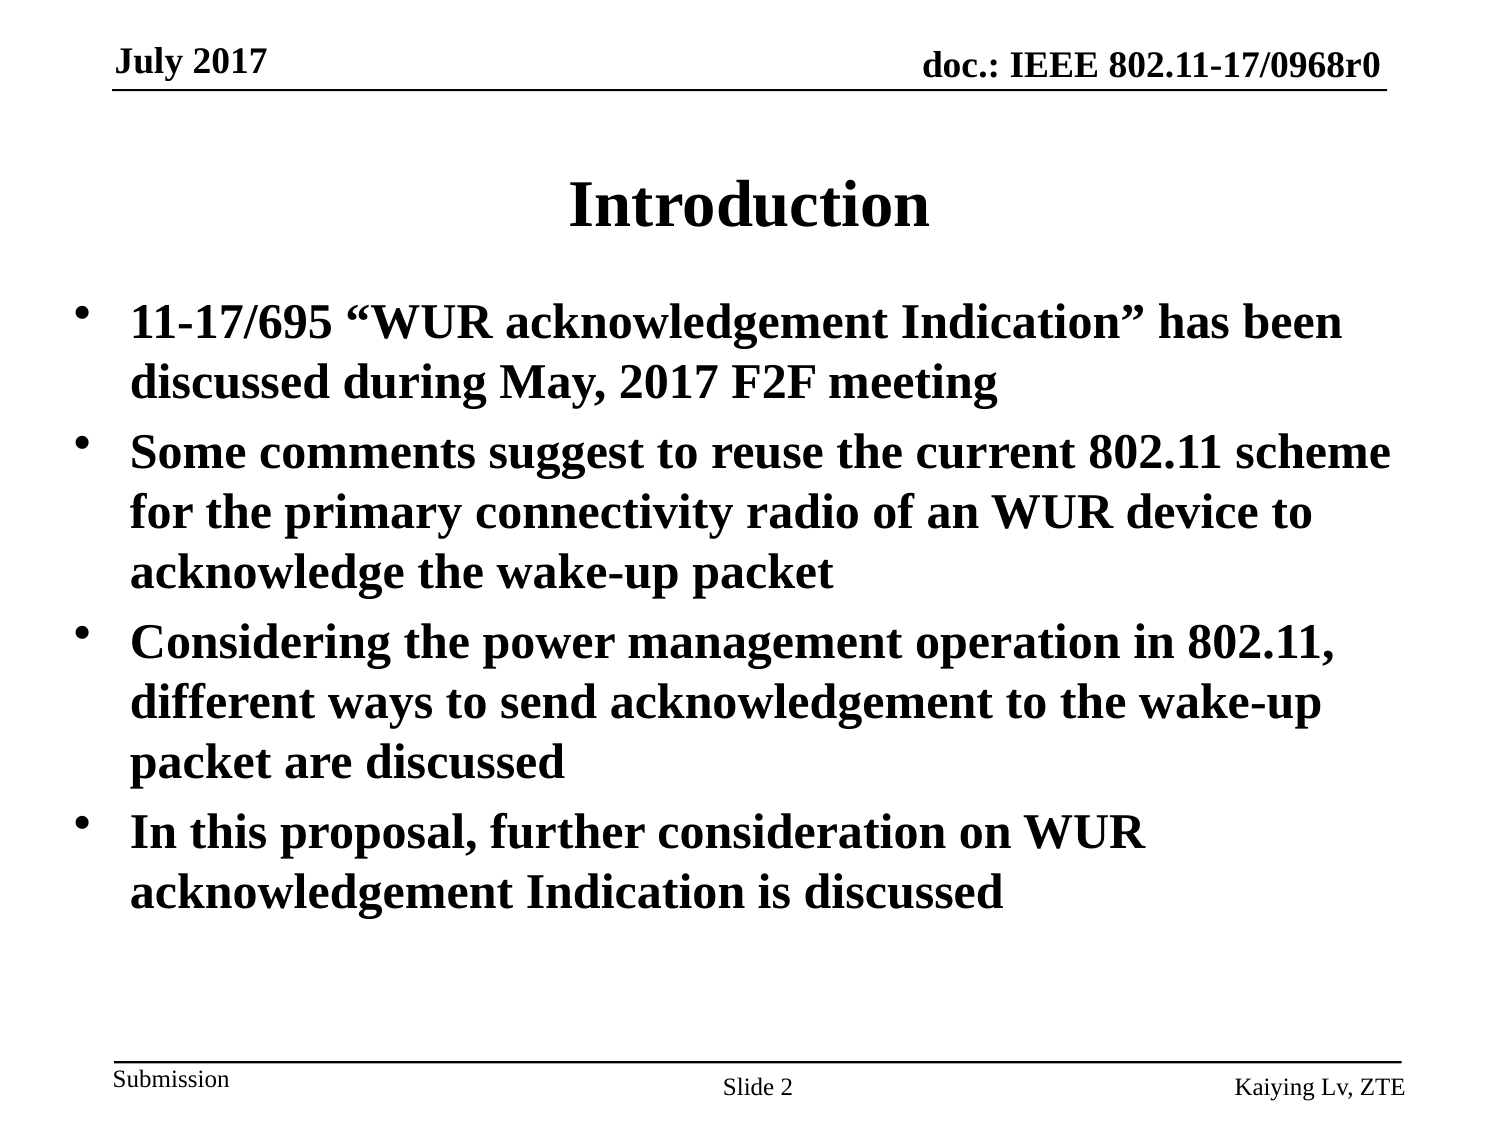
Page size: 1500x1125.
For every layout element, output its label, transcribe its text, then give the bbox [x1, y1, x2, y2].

slide_number Slide 2 [714, 1070, 802, 1101]
list 11-17/695 “WUR acknowledgement Indication” has been discussed during May, 2017 F2F meeting Some comments suggest to reuse the current 802.11 scheme for the primary connectivity radio of an WUR device to acknowledge the wake-up packet Considering the power management operation in 802.11, different ways to send acknowledgement to the wake-up packet are discussed In this proposal, further consideration on WUR acknowledgement Indication is discussed [58, 281, 1465, 1008]
title Introduction [112, 112, 1388, 281]
